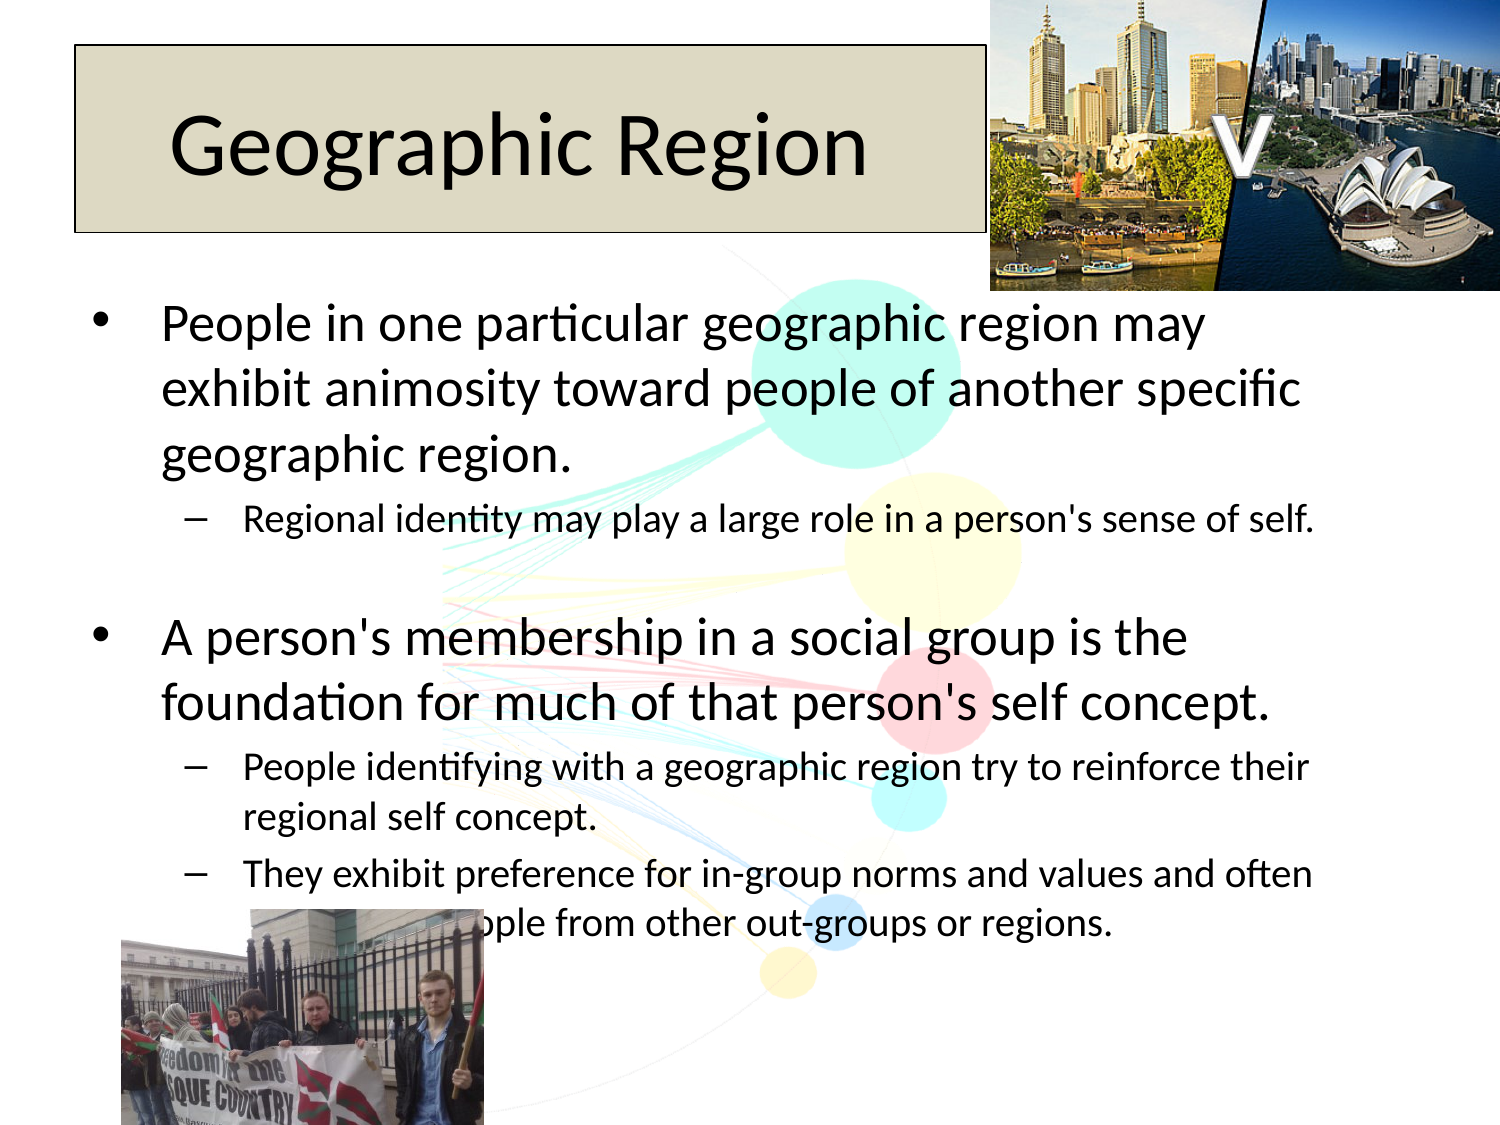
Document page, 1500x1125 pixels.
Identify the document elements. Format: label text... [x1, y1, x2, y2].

text_box Geographic Region [75, 45, 985, 233]
picture [121, 909, 1022, 1125]
picture [441, 0, 1500, 291]
text_box People in one particular geographic region may exhibit animosity toward people of another specific geographic region. Regional identity may play a large role in a person's sense of self. A person's membership in a social group is the foundation for much of that person's self concept. People identifying with a geographic region try to reinforce their regional self concept. They exhibit preference for in-group norms and values and often stereotype people from other out-groups or regions. [76, 278, 1359, 963]
